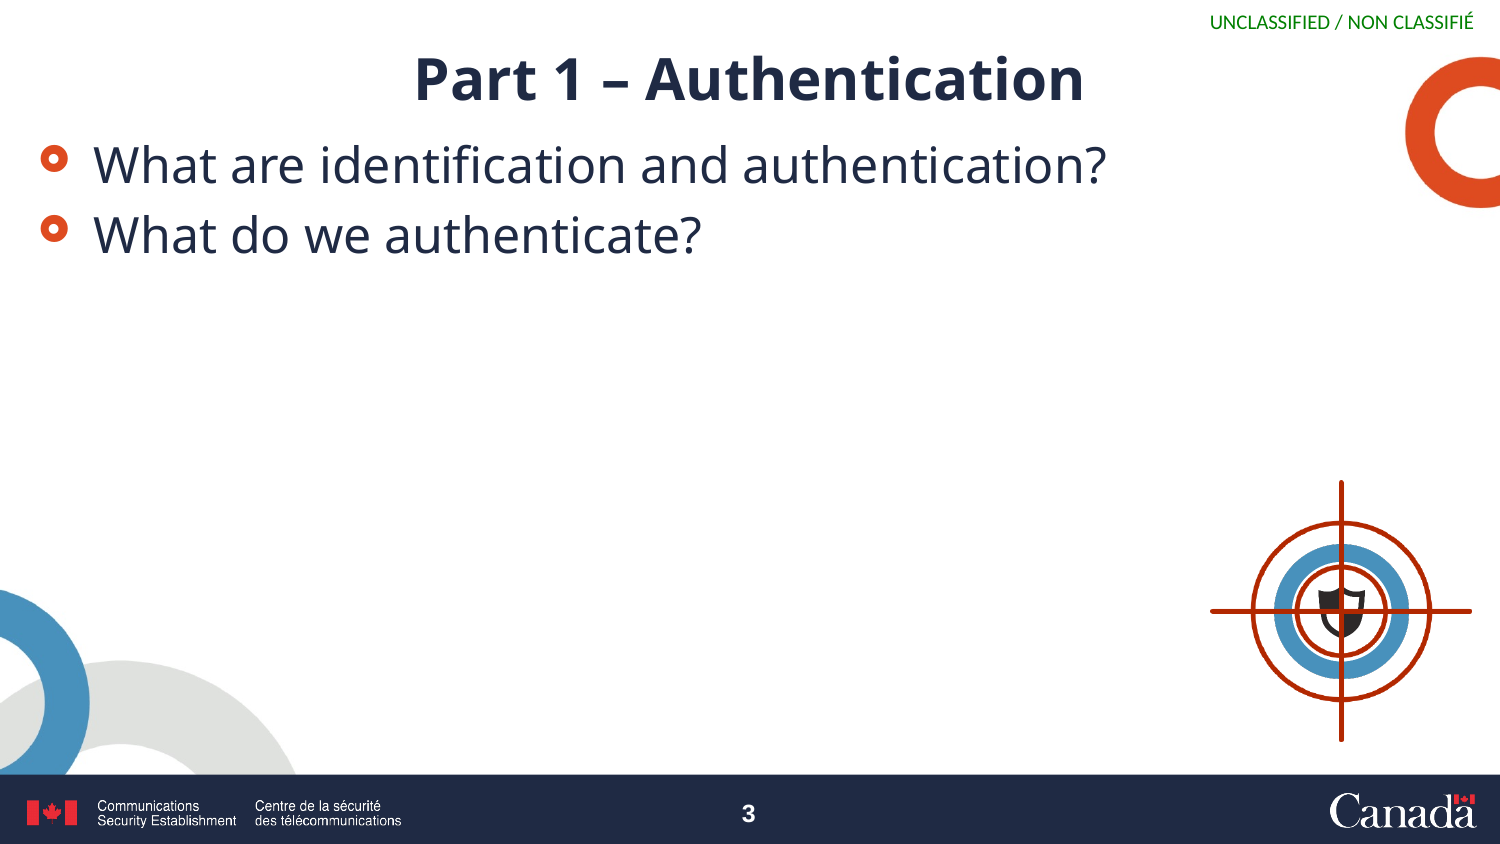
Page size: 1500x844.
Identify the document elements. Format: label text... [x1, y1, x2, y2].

picture [0, 0, 1500, 774]
picture [27, 800, 401, 828]
list What are identification and authentication? What do we authenticate? [22, 126, 1478, 764]
picture [1330, 793, 1477, 828]
title Part 1 – Authentication [22, 41, 1478, 102]
